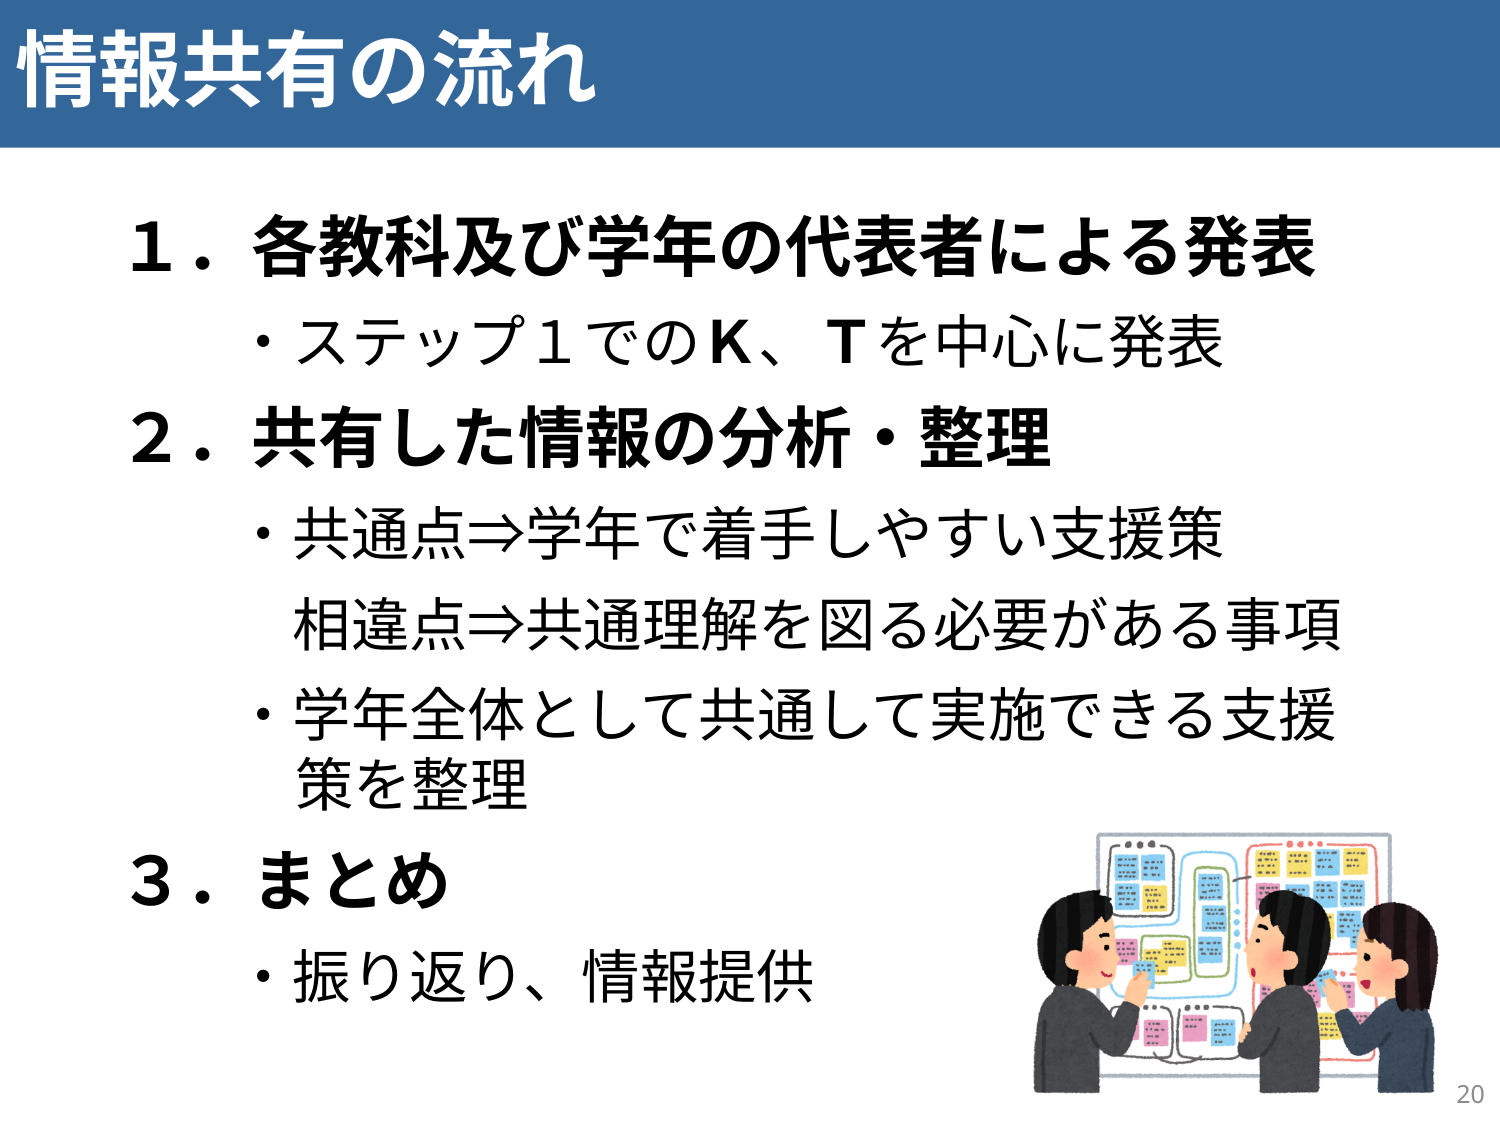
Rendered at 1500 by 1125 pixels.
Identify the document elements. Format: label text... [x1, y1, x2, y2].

list １．各教科及び学年の代表者による発表 ・ステップ１でのＫ、Ｔを中心に発表 ２．共有した情報の分析・整理 ・共通点⇒学年で着手しやすい支援策 相違点⇒共通理解を図る必要がある事項 ・学年全体として共通して実施できる支援策を整理 ３．まとめ ・振り返り、情報提供 [103, 197, 1397, 1101]
slide_number 20 [1162, 1065, 1500, 1125]
title 情報共有の流れ [0, 0, 1500, 148]
picture [1020, 802, 1447, 1118]
